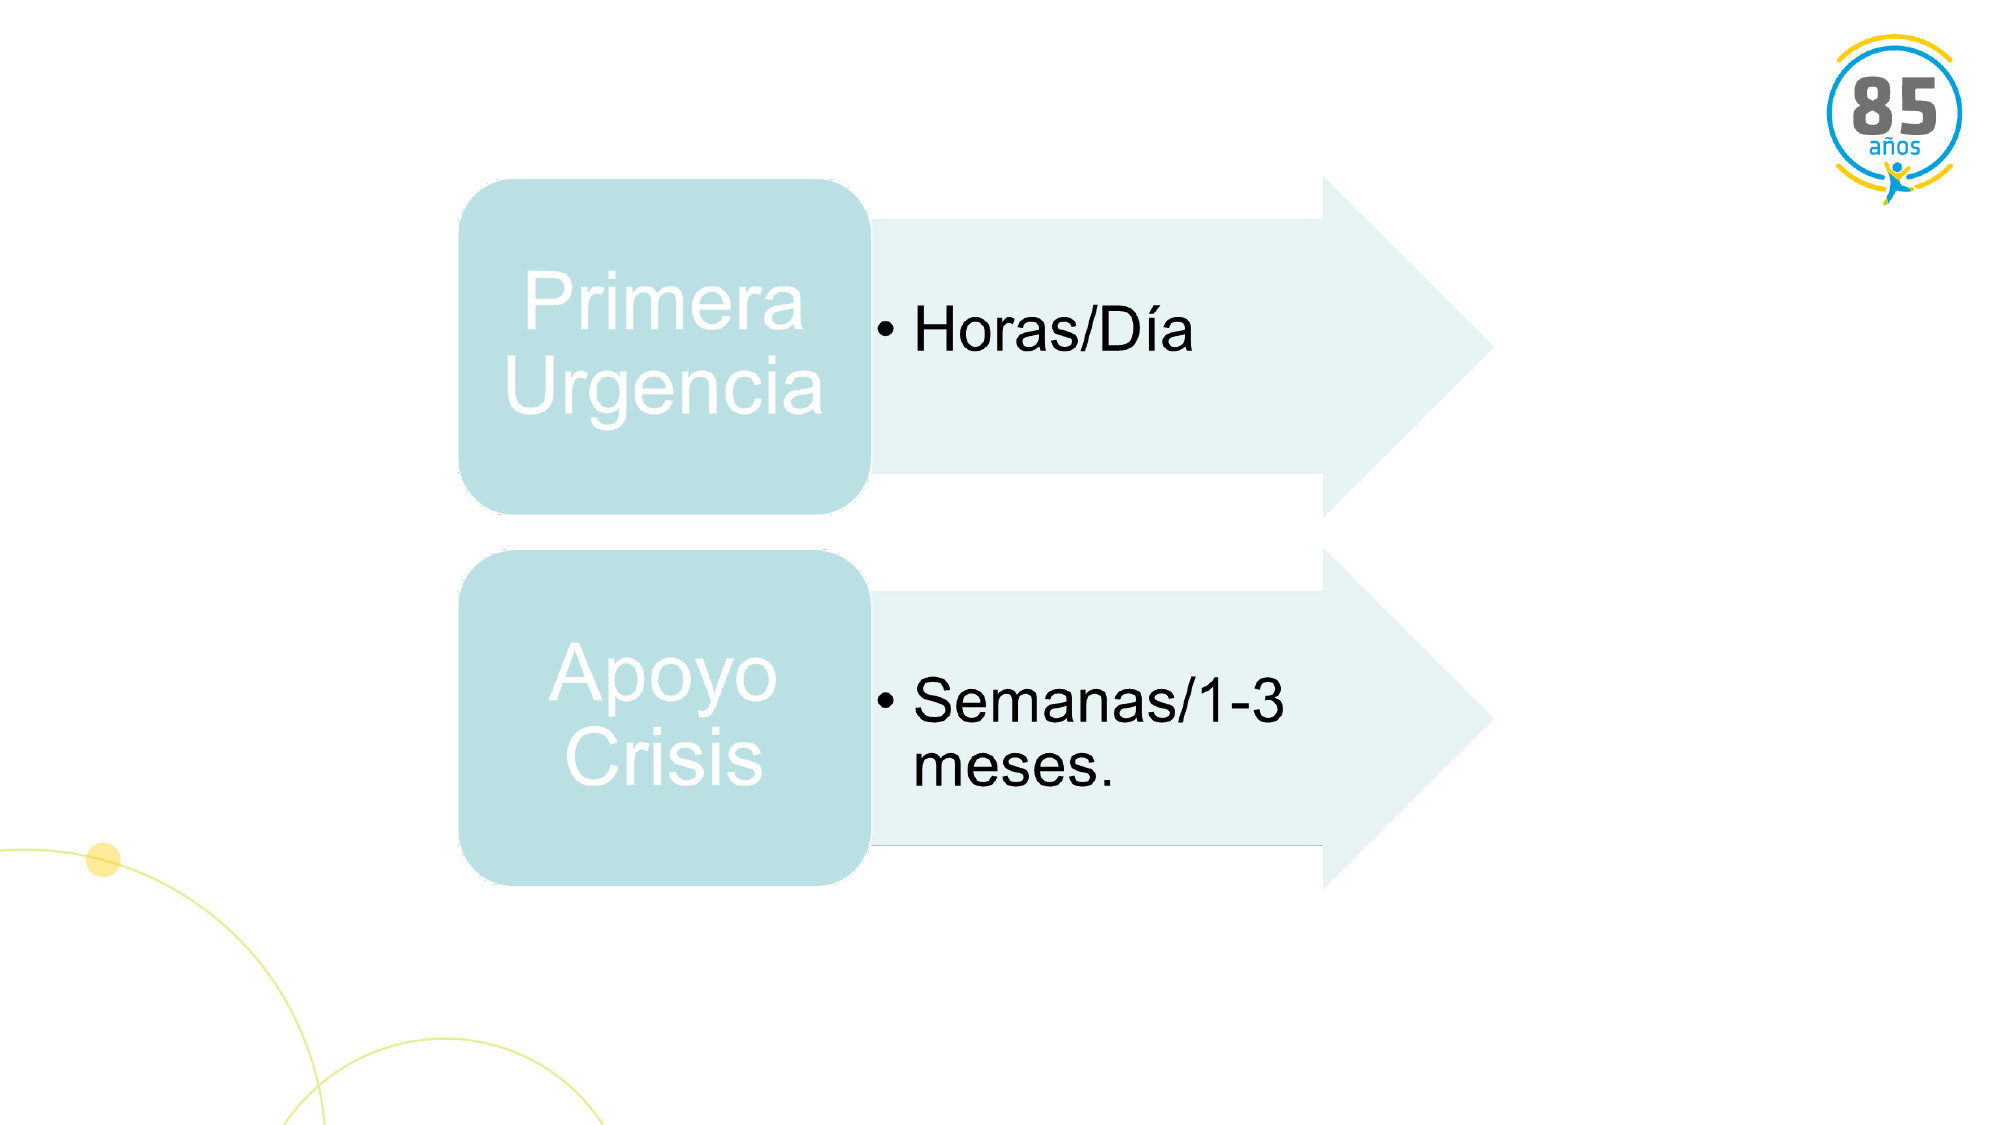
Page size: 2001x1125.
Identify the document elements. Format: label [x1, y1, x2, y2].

picture [0, 0, 2001, 1125]
list [454, 175, 1494, 889]
